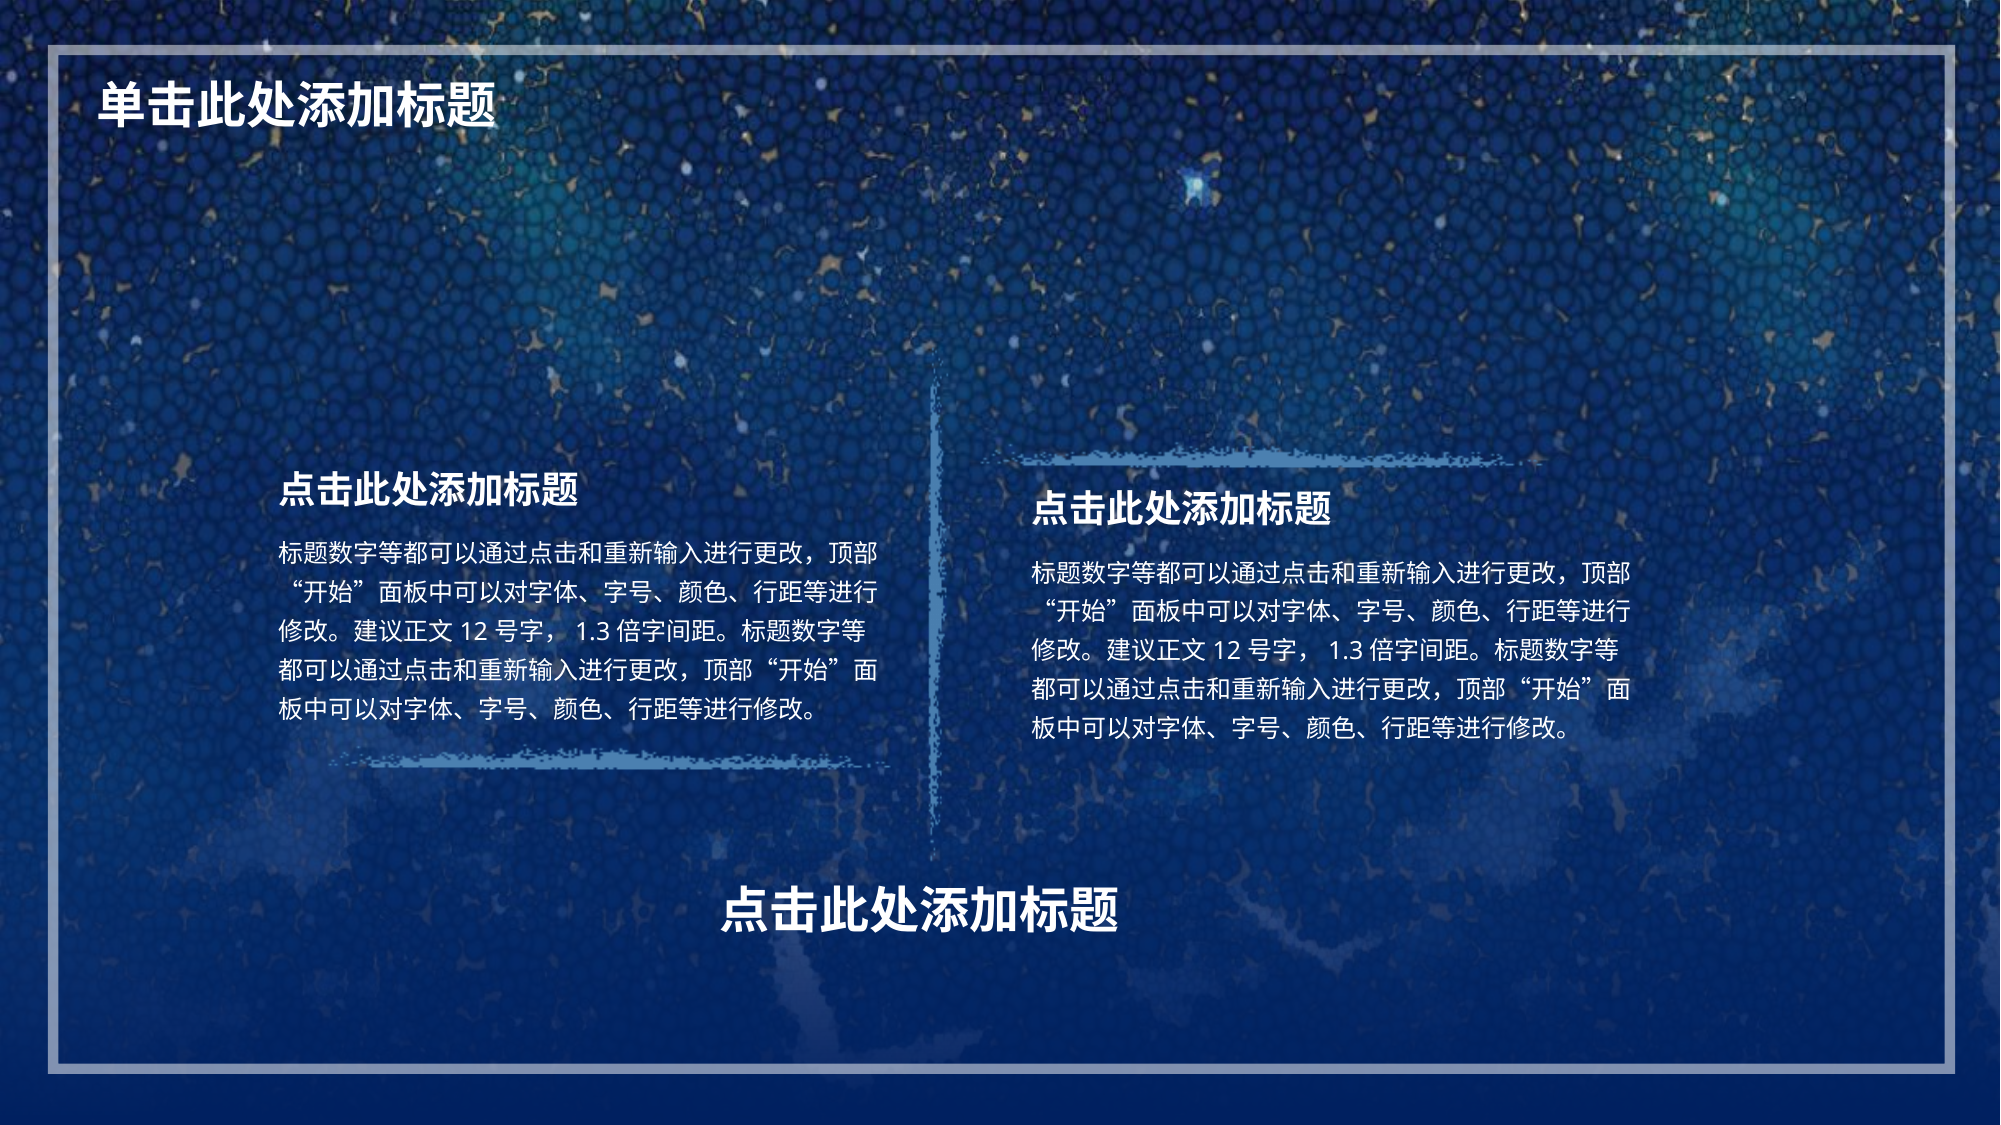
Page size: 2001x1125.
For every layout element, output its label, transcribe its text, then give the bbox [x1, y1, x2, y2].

picture [1574, 461, 1944, 465]
picture [59, 461, 263, 465]
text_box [327, 345, 1574, 890]
picture [59, 56, 1944, 456]
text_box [263, 458, 898, 734]
picture [0, 461, 47, 465]
text_box 点击此处添加标题 [704, 890, 1176, 946]
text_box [1016, 477, 1652, 753]
picture [1956, 461, 2000, 465]
picture [0, 0, 2000, 456]
